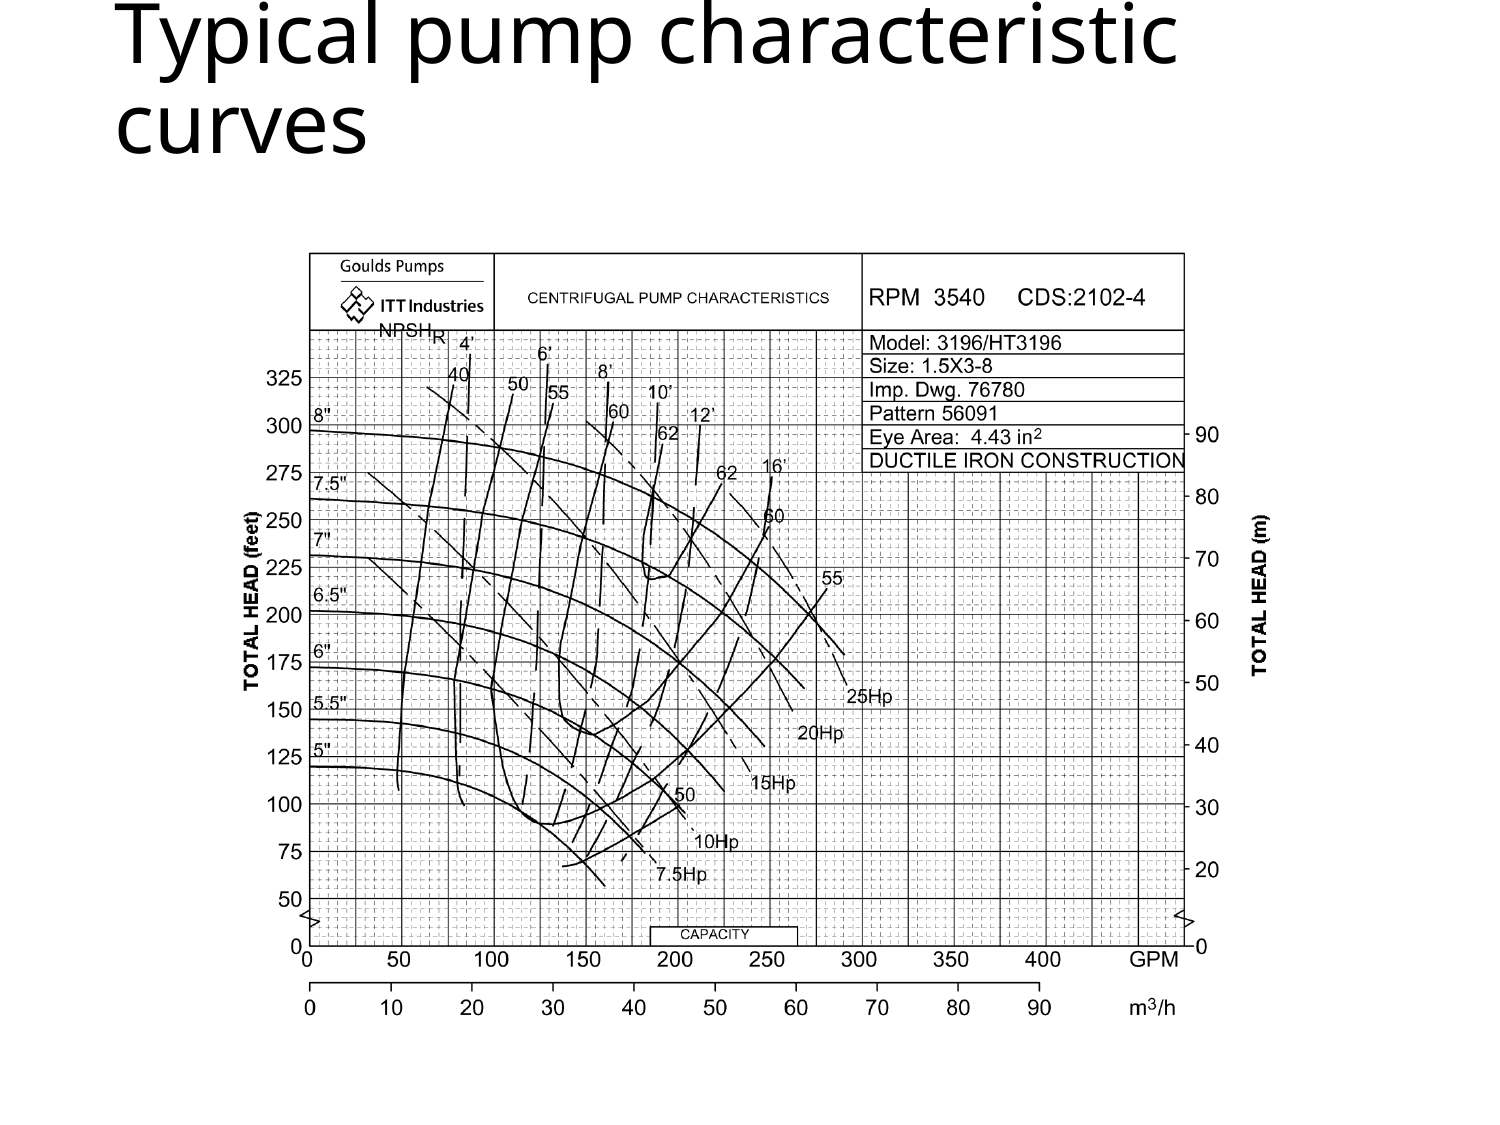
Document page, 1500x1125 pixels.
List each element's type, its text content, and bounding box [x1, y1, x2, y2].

picture [212, 224, 1300, 1066]
title Typical pump characteristic curves [99, 0, 1425, 175]
